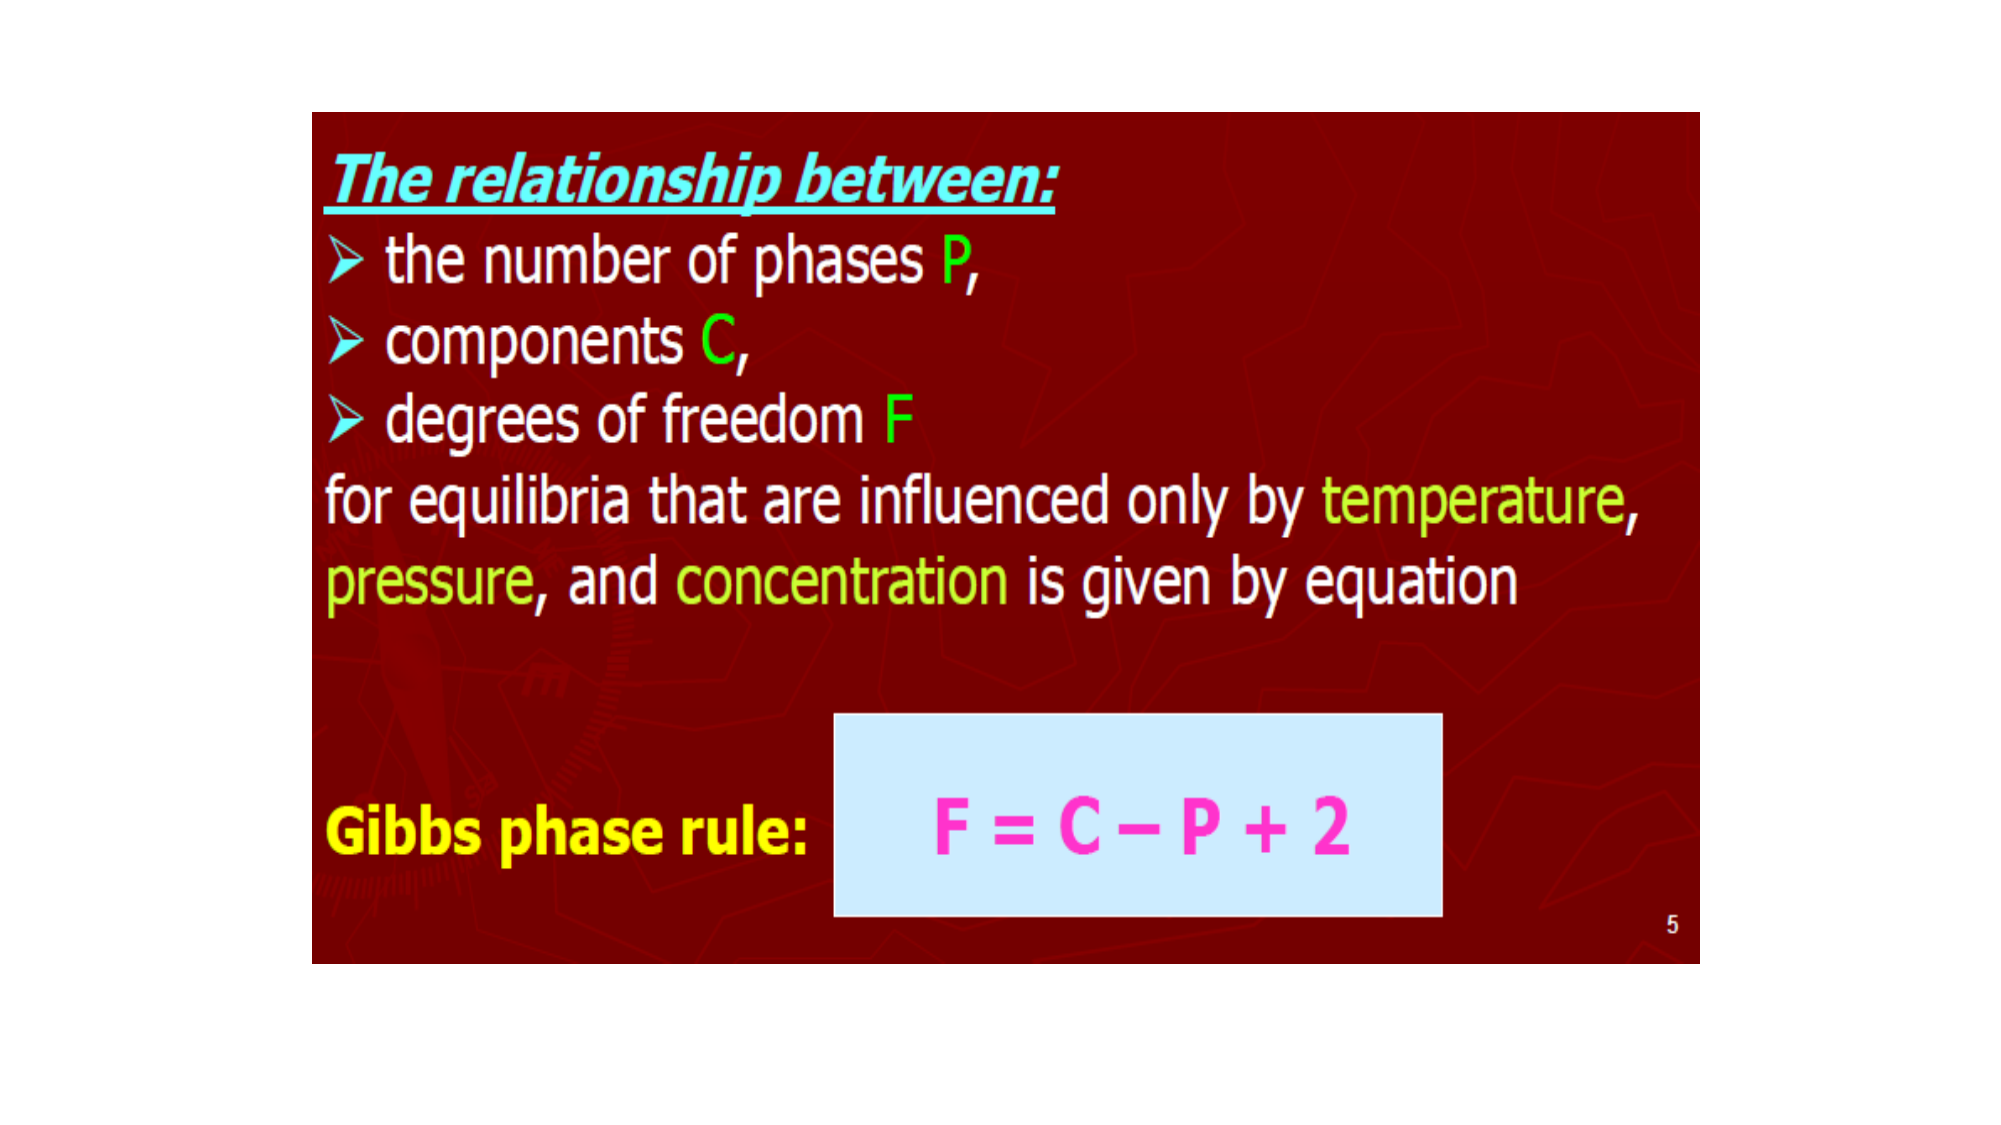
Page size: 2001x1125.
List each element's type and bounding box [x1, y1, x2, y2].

list [312, 112, 1701, 964]
